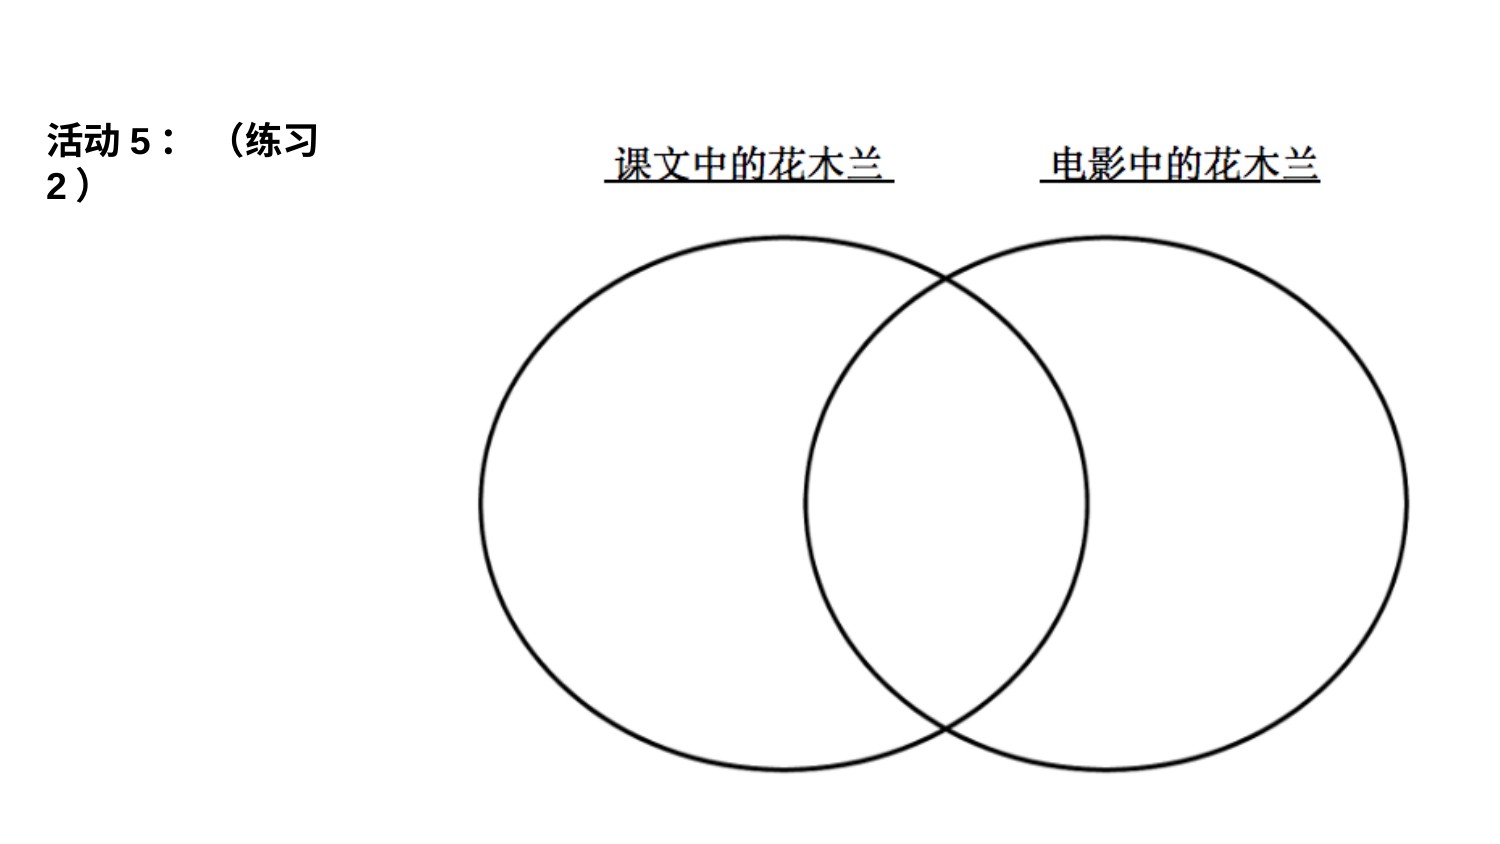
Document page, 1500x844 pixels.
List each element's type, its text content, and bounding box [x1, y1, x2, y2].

text_box 活动5： （练习2） [31, 109, 396, 170]
picture [435, 108, 1467, 816]
